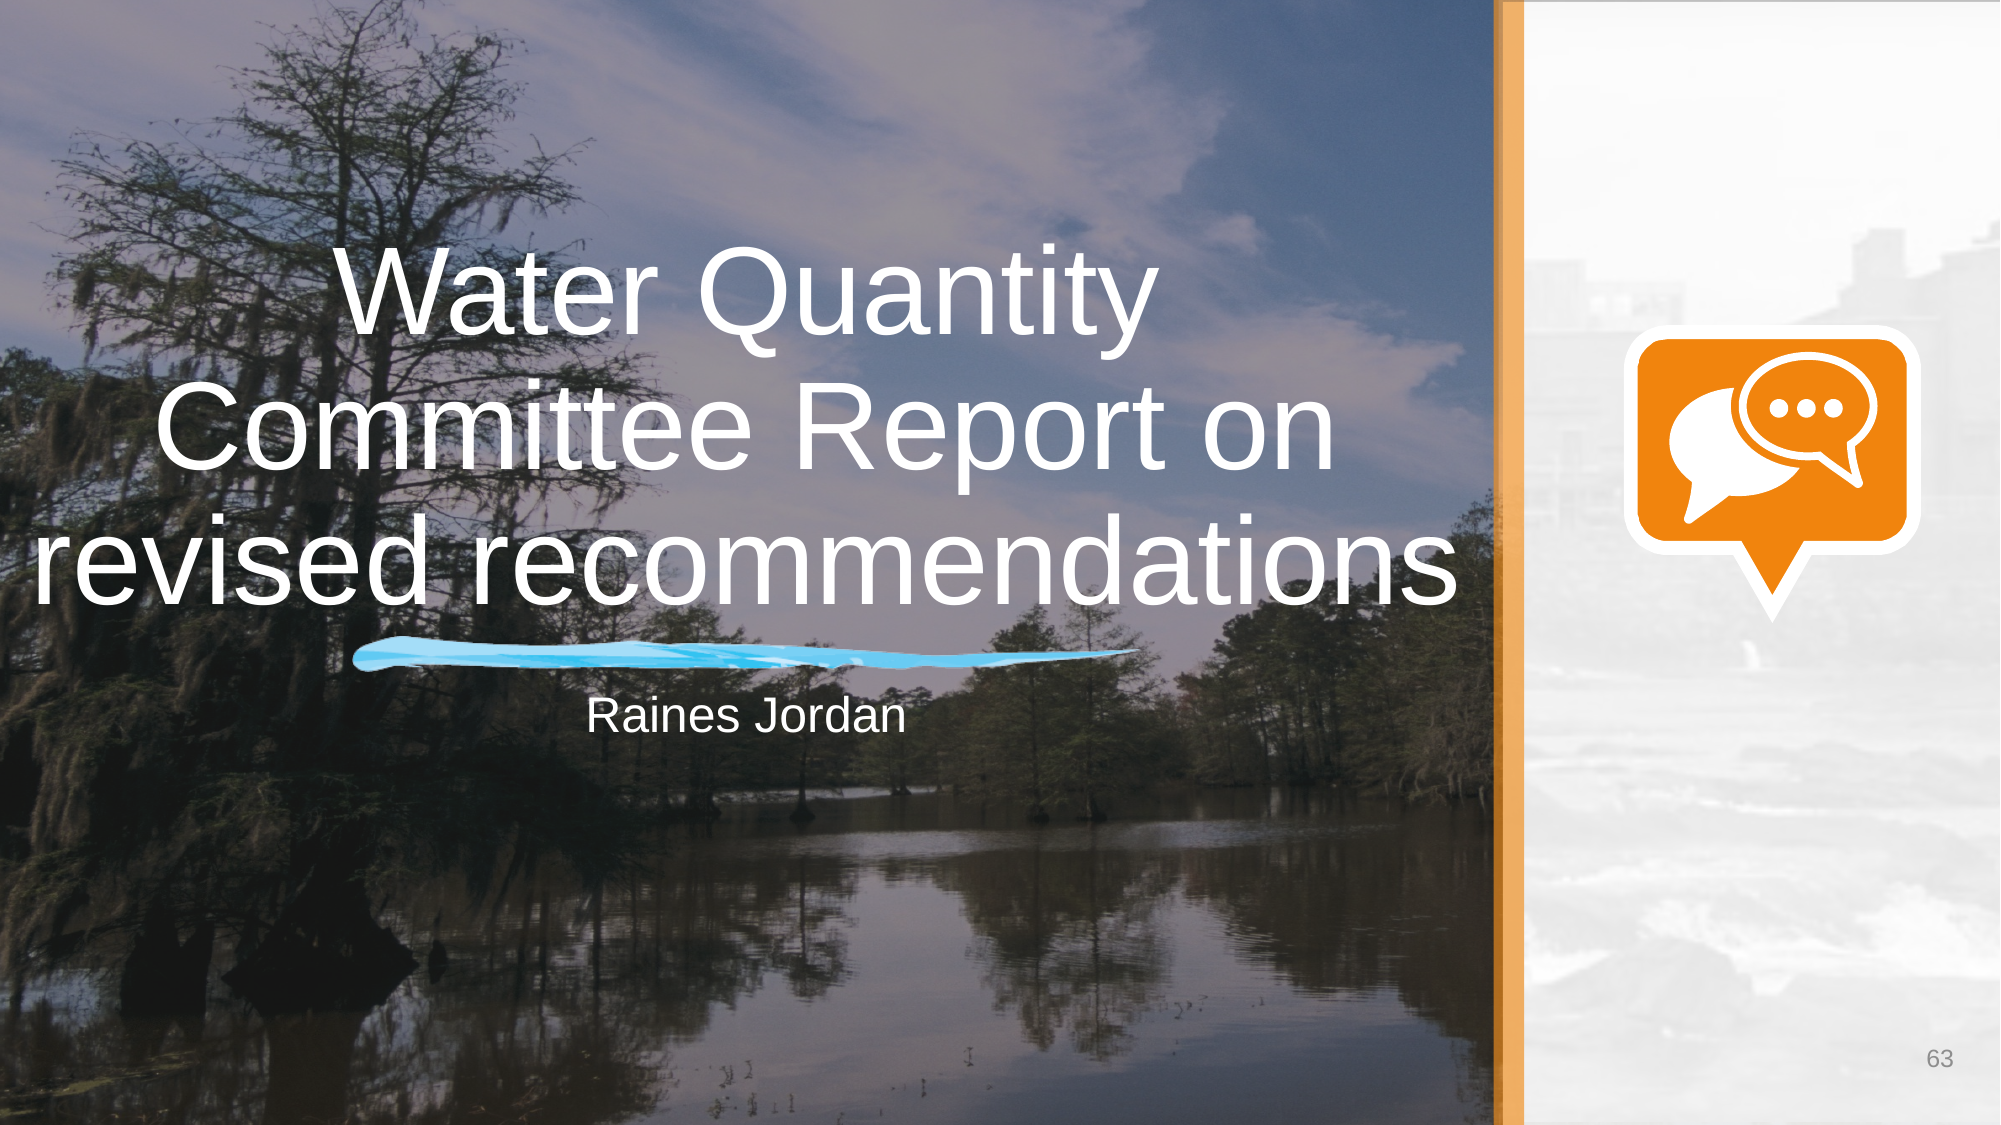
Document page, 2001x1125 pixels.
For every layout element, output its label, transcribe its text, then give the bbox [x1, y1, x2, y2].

list Raines Jordan [0, 681, 1493, 928]
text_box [1669, 351, 1878, 524]
slide_number 63 [1858, 1027, 1970, 1088]
title Water Quantity Committee Report on revised recommendations [0, 170, 1493, 639]
picture [352, 639, 1141, 672]
table_header [1502, 1, 1525, 1125]
